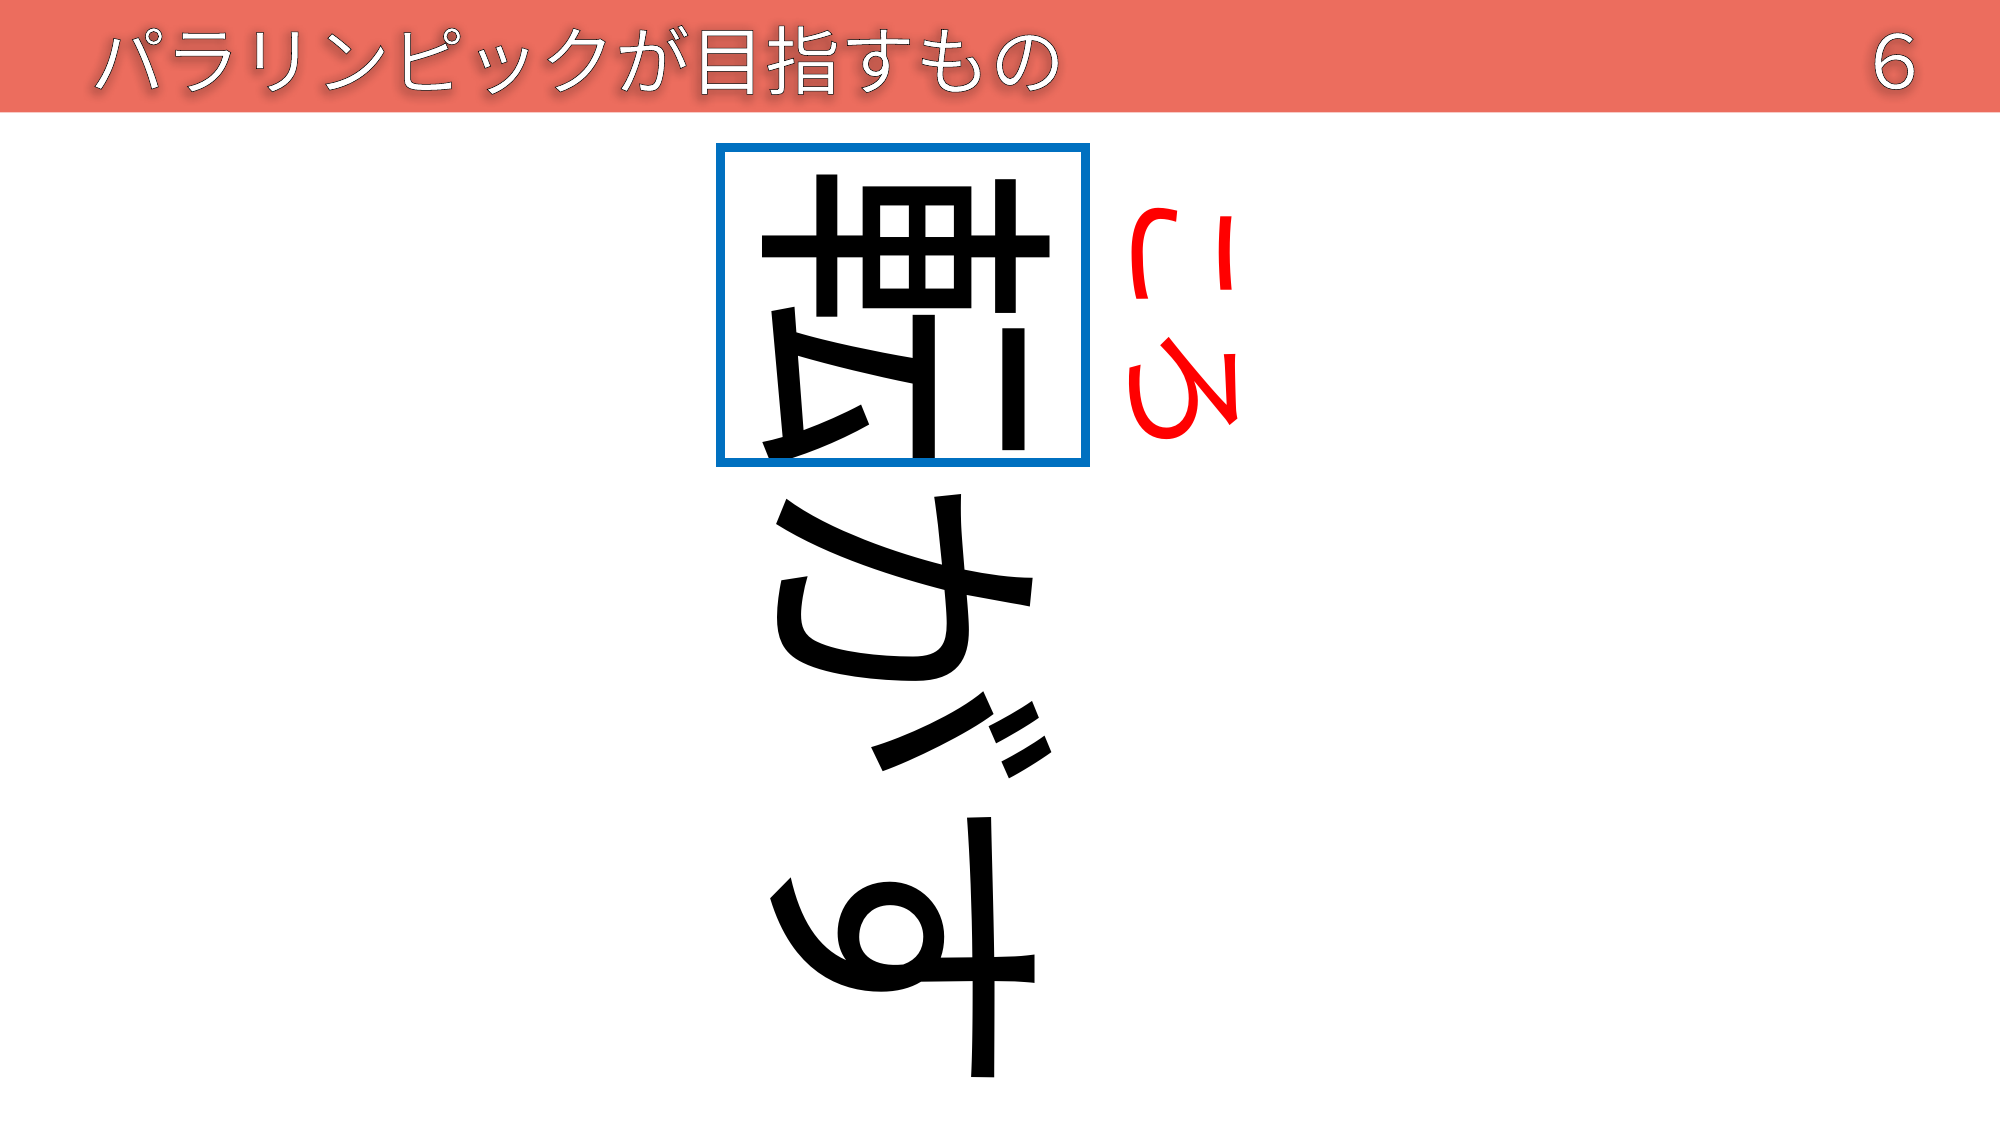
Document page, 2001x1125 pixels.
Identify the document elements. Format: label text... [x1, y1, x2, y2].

text_box パラリンピックが目指すもの [75, 6, 1085, 112]
text_box ころ [1087, 170, 1281, 463]
text_box [720, 146, 1087, 464]
text_box [0, 0, 2000, 113]
text_box 転がす [698, 147, 1108, 1125]
text_box ６ [1842, 6, 1963, 112]
